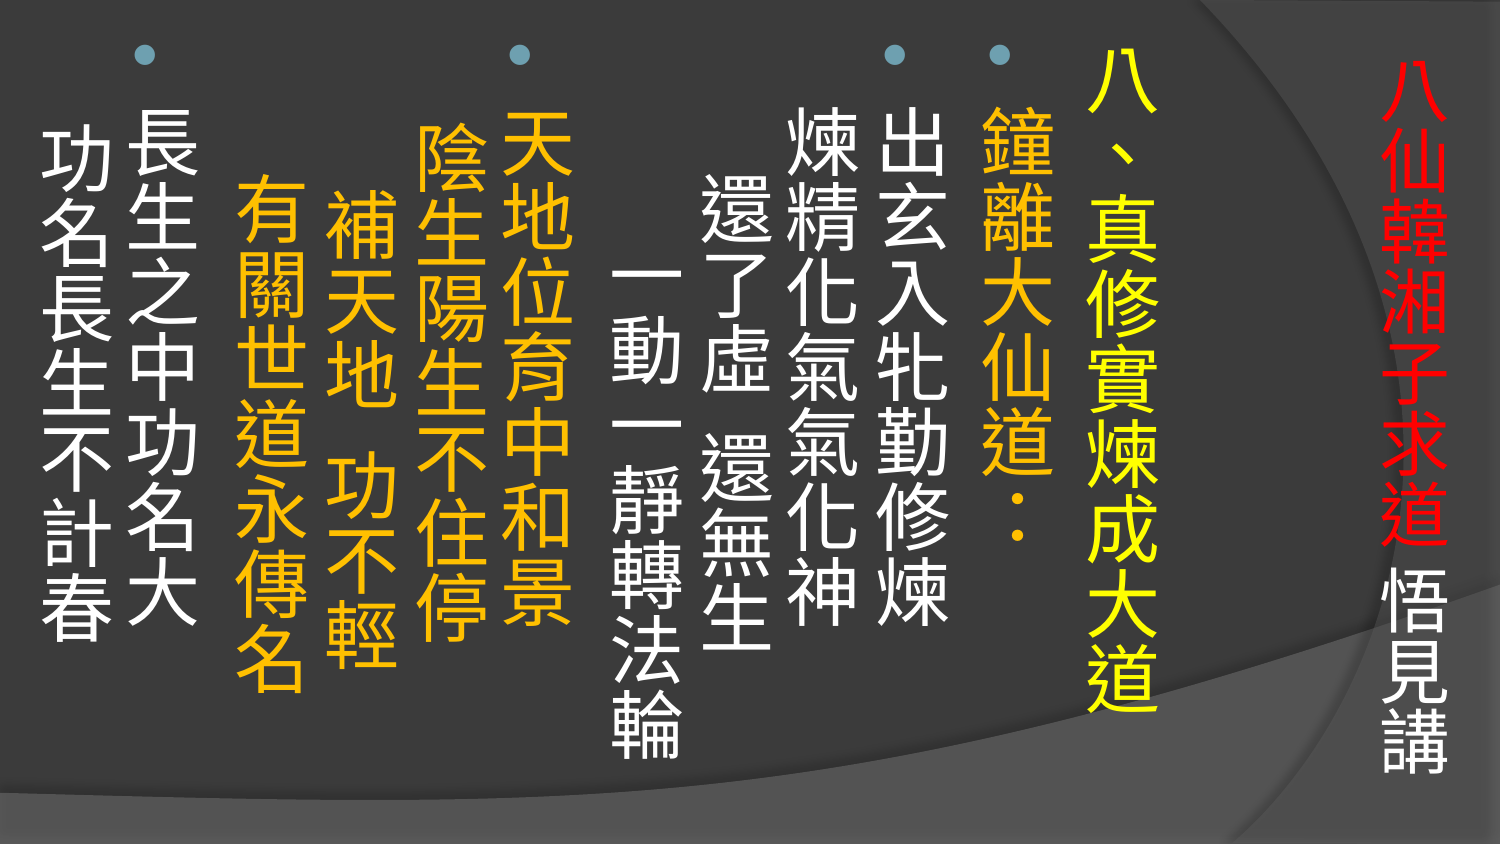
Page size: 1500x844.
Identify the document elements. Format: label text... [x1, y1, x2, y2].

list 八、真修實煉成大道 鐘離大仙道： 出玄入牝勤修煉 煉精化氣氣化神 還了虛 還無生 一動一靜轉法輪 天地位育中和景 陰生陽生不住停 補天地 功不輕 有關世道永傳名 長生之中功名大 功名長生不計春 [17, 20, 1341, 824]
title 八仙韓湘子求道 悟見講 [1352, 20, 1473, 812]
